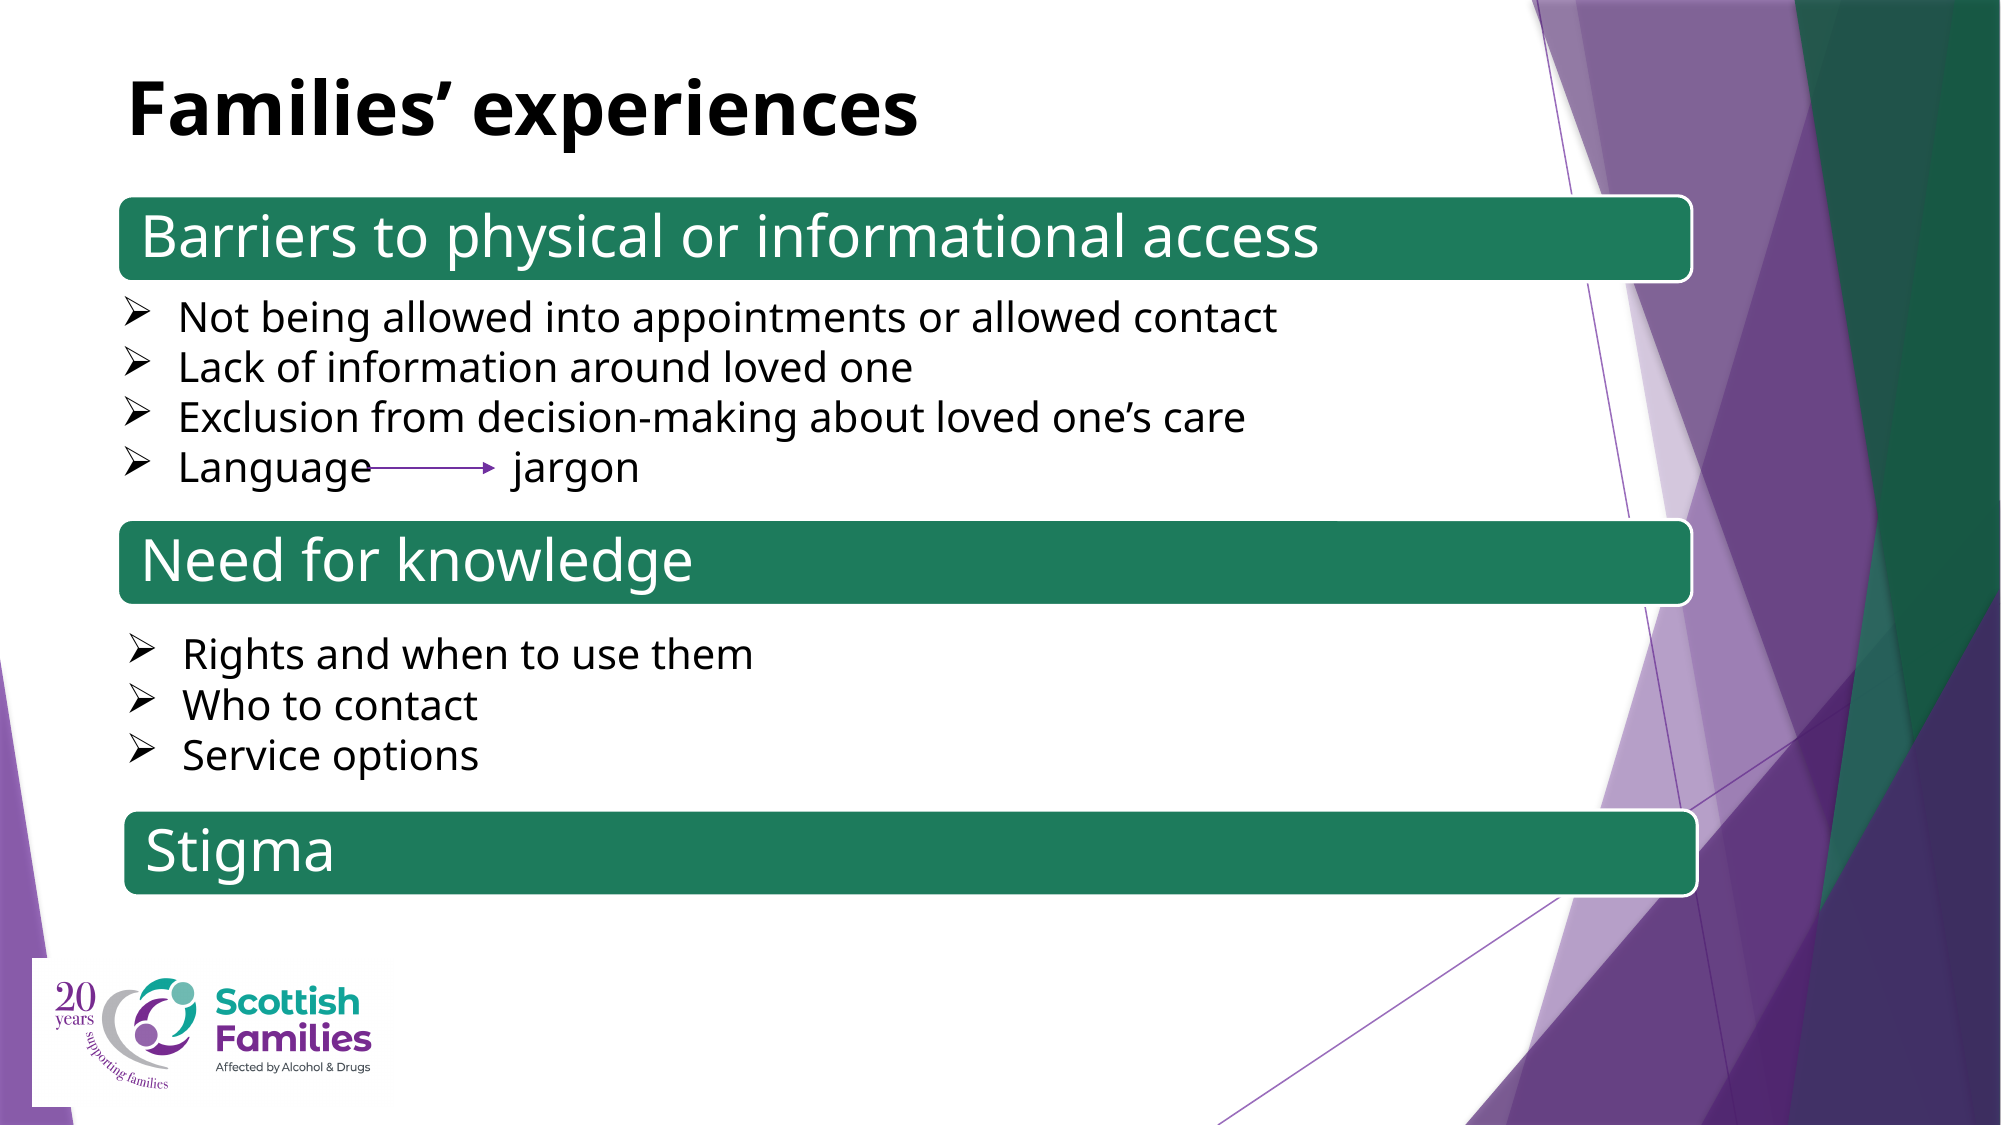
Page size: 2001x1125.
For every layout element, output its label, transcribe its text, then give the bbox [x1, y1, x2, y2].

picture [32, 958, 394, 1108]
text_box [117, 518, 1693, 606]
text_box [122, 809, 1698, 897]
text_box Not being allowed into appointments or allowed contact Lack of information around loved one Exclusion from decision-making about loved one’s care Language jargon [106, 283, 1681, 499]
text_box Rights and when to use them Who to contact Service options [111, 620, 1686, 831]
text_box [117, 195, 1693, 283]
title Families’ experiences [111, 63, 1522, 200]
